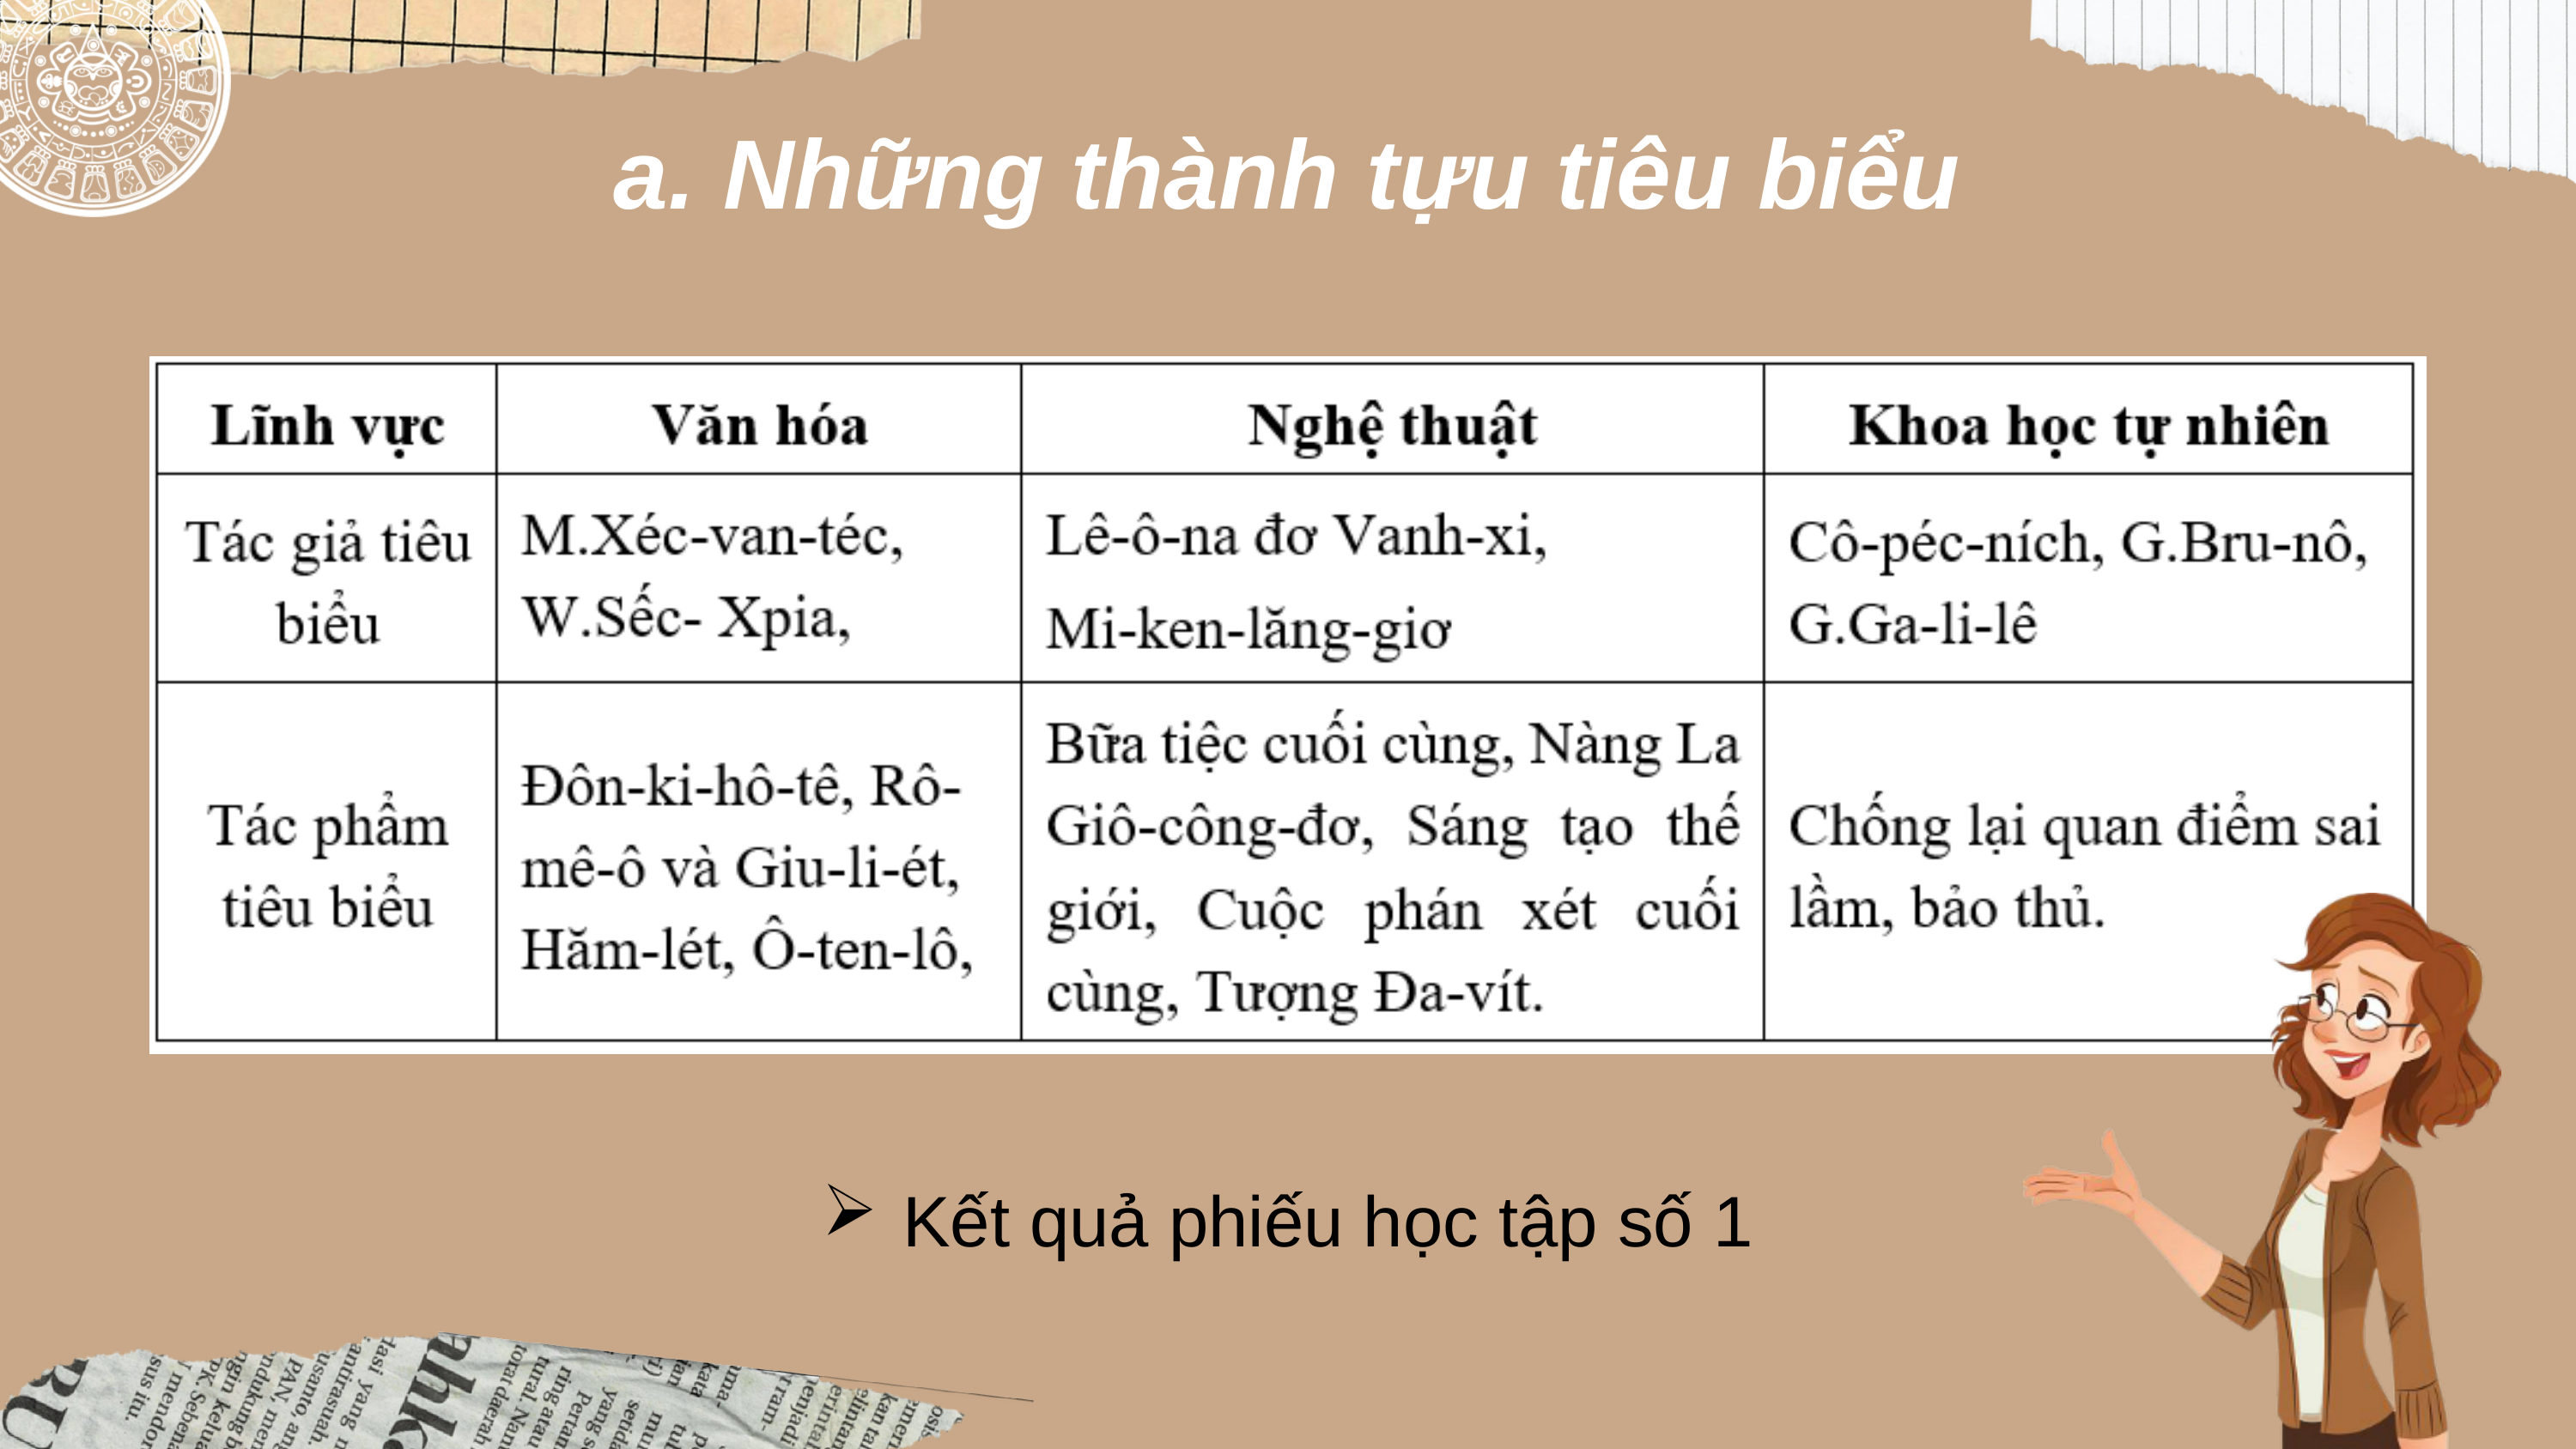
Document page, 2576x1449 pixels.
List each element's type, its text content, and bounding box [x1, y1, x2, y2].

picture [149, 356, 2501, 1449]
picture [0, 1282, 1033, 1449]
picture [0, 0, 924, 218]
text_box a. Những thành tựu tiêu biểu [0, 80, 2576, 235]
text_box Kết quả phiếu học tập số 1 [756, 1169, 1820, 1268]
picture [2028, 0, 2576, 221]
